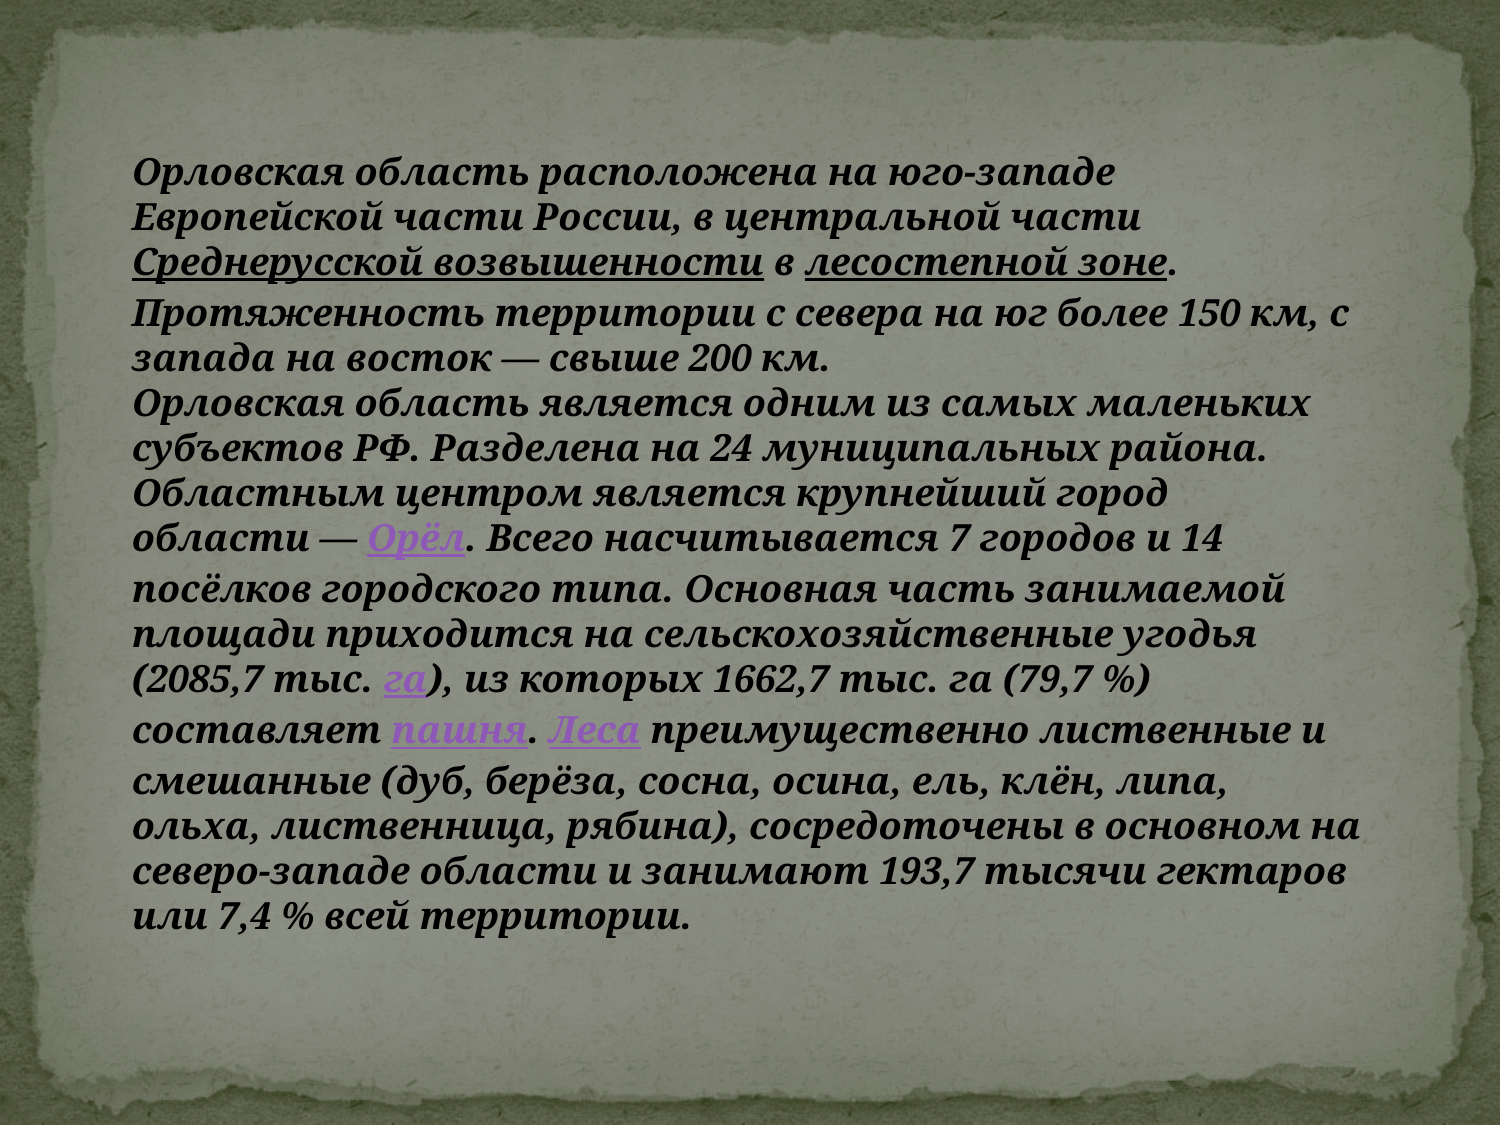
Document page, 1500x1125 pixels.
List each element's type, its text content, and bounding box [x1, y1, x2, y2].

text_box Орловская область расположена на юго-западе Европейской части России, в центральной части Среднерусской возвышенности в лесостепной зоне. Протяженность территории с севера на юг более 150 км, с запада на восток — свыше 200 км. Орловская область является одним из самых маленьких субъектов РФ. Разделена на 24 муниципальных района. Областным центром является крупнейший город области — Орёл. Всего насчитывается 7 городов и 14 посёлков городского типа. Основная часть занимаемой площади приходится на сельскохозяйственные угодья (2085,7 тыс. га), из которых 1662,7 тыс. га (79,7 %) составляет пашня. Леса преимущественно лиственные и смешанные (дуб, берёза, сосна, осина, ель, клён, липа, ольха, лиственница, рябина), сосредоточены в основном на северо-западе области и занимают 193,7 тысячи гектаров или 7,4 % всей территории. [117, 140, 1383, 990]
